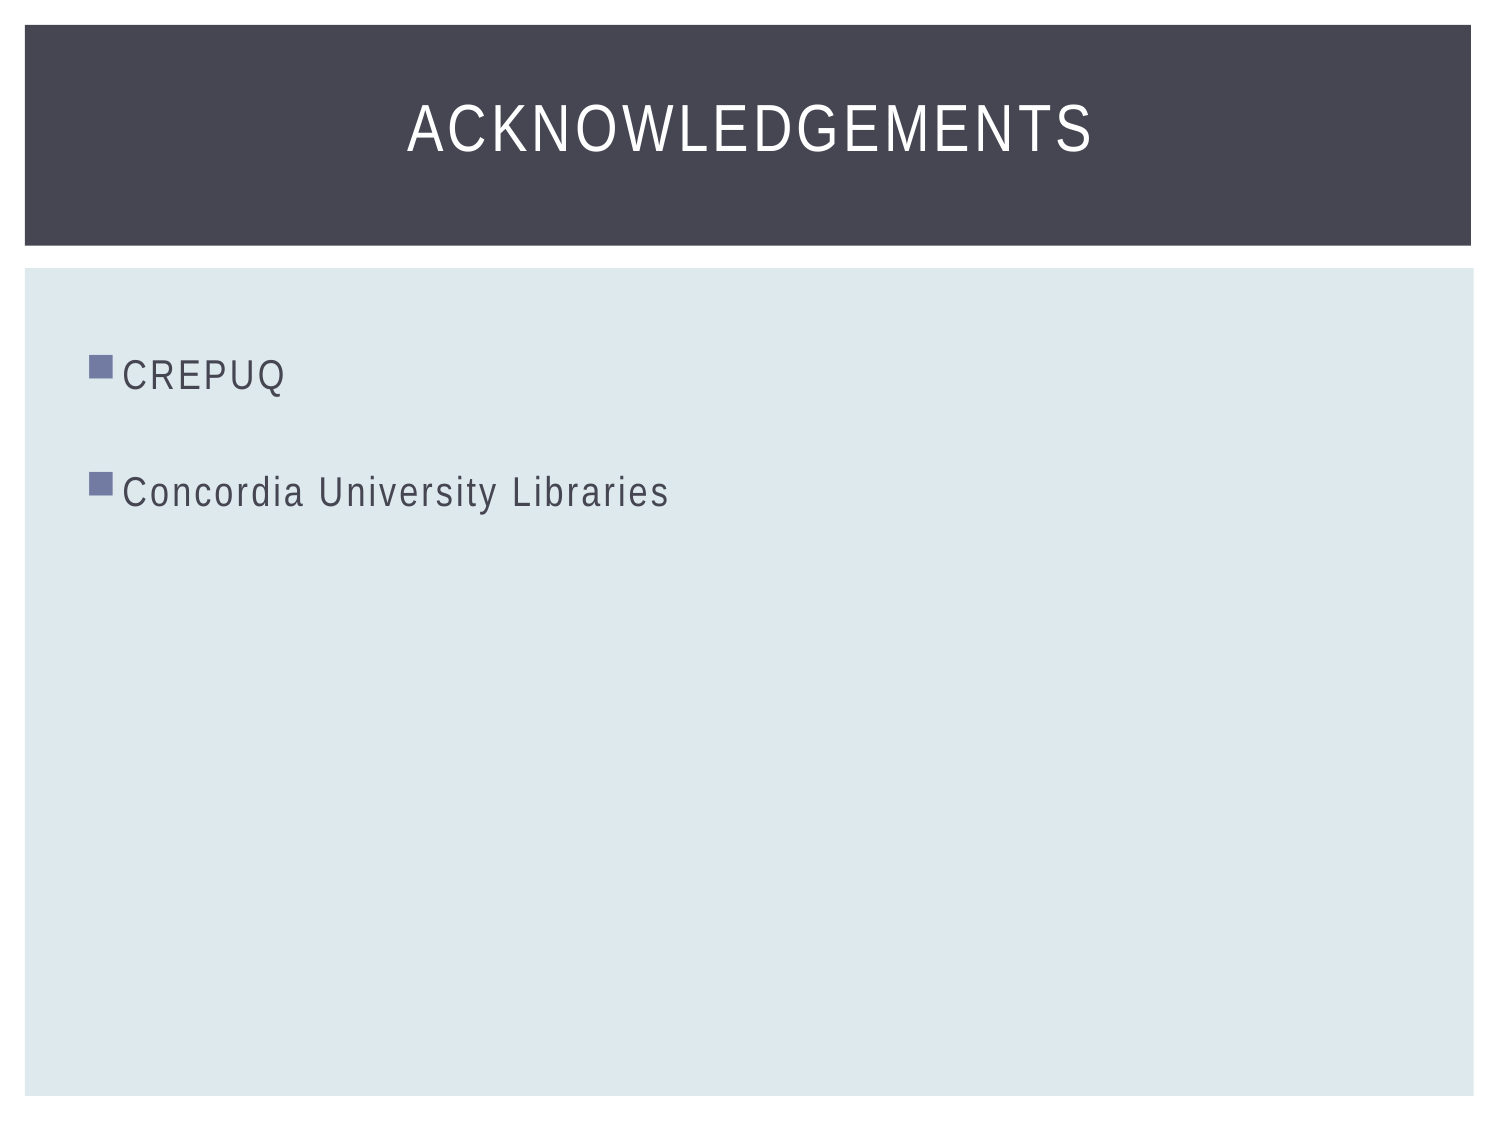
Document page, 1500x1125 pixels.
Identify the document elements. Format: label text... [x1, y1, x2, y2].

list CREPUQ Concordia University Libraries [62, 281, 1442, 1005]
title Acknowledgements [64, 78, 1440, 252]
